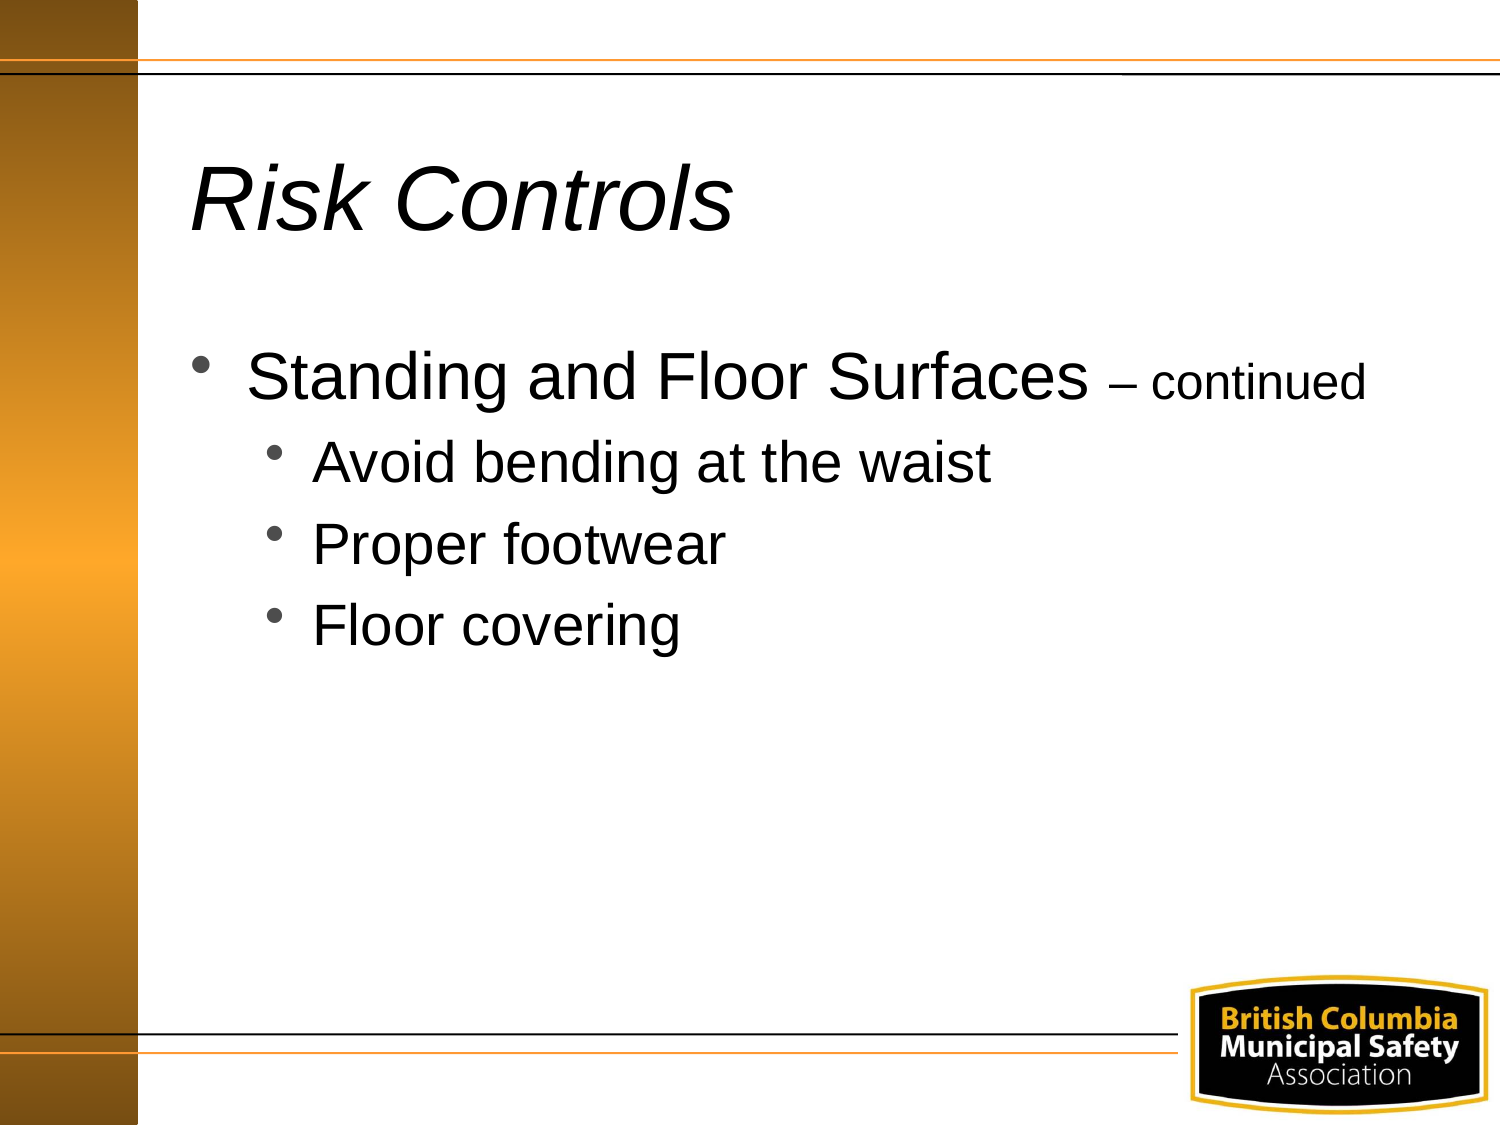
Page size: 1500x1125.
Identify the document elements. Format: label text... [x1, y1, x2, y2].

list Standing and Floor Surfaces – continued Avoid bending at the waist Proper footwear Floor covering [174, 324, 1451, 1001]
title Risk Controls [174, 99, 1451, 288]
picture [1178, 964, 1500, 1125]
